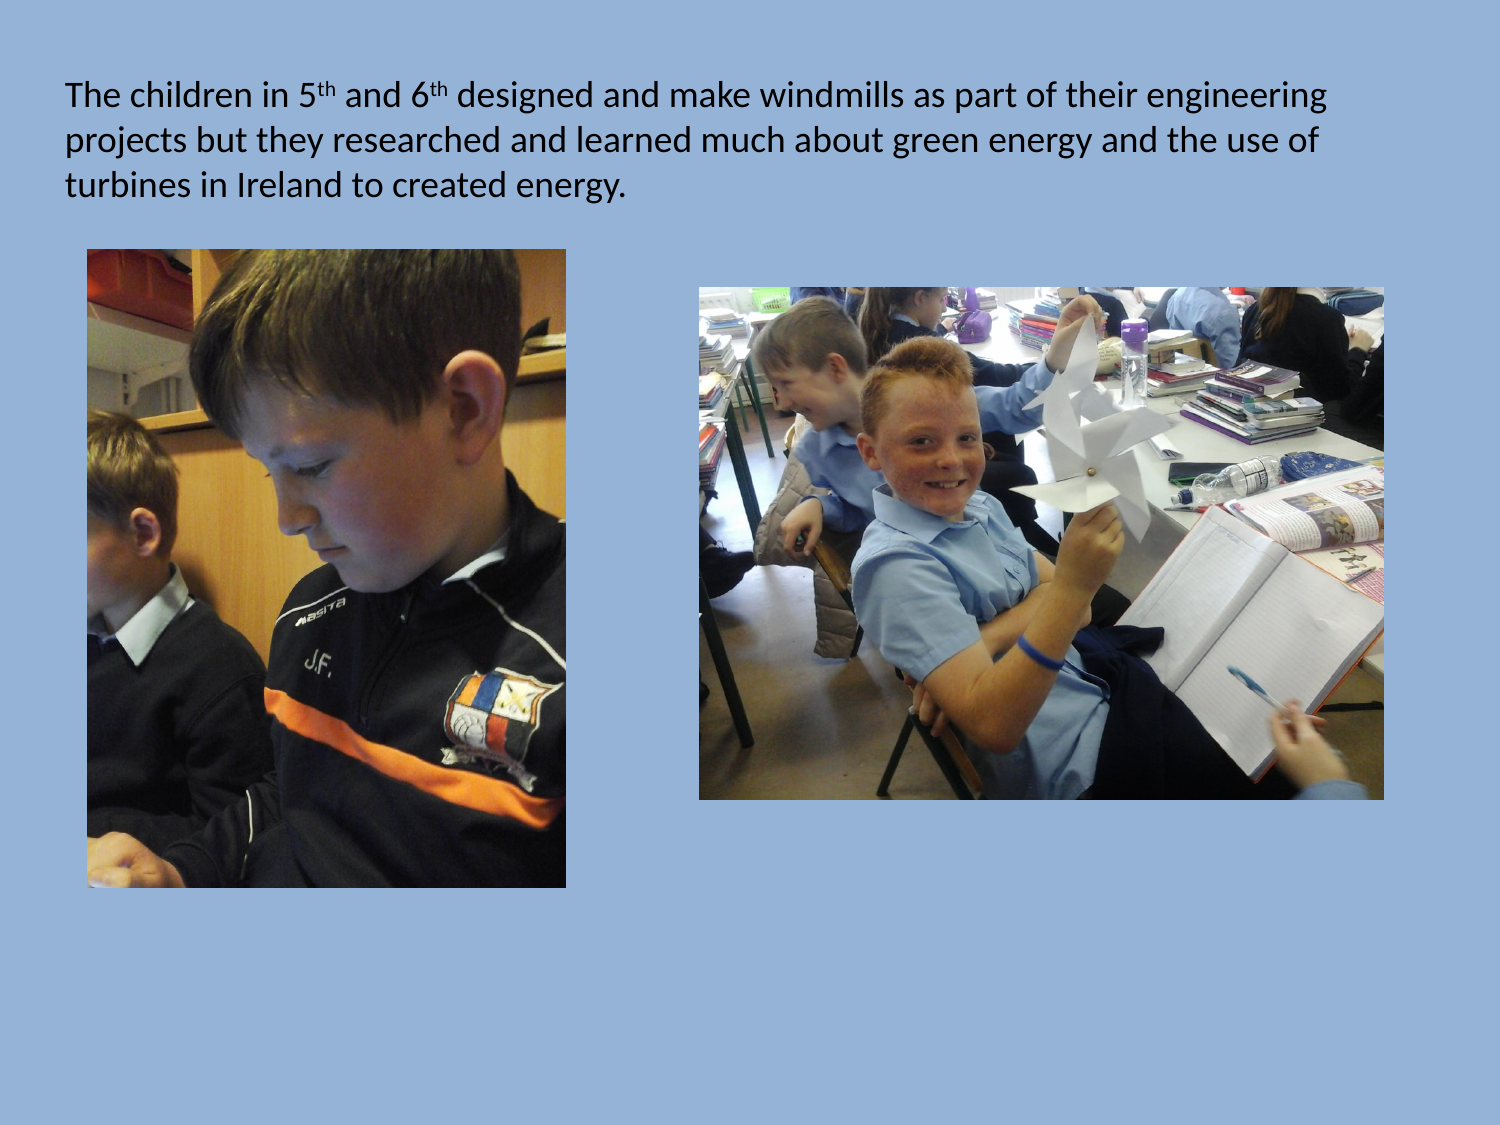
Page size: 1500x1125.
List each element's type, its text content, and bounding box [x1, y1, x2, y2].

text_box The children in 5th and 6th designed and make windmills as part of their engineering projects but they researched and learned much about green energy and the use of turbines in Ireland to created energy. [49, 62, 1388, 213]
picture [87, 249, 566, 888]
picture [699, 287, 1384, 801]
